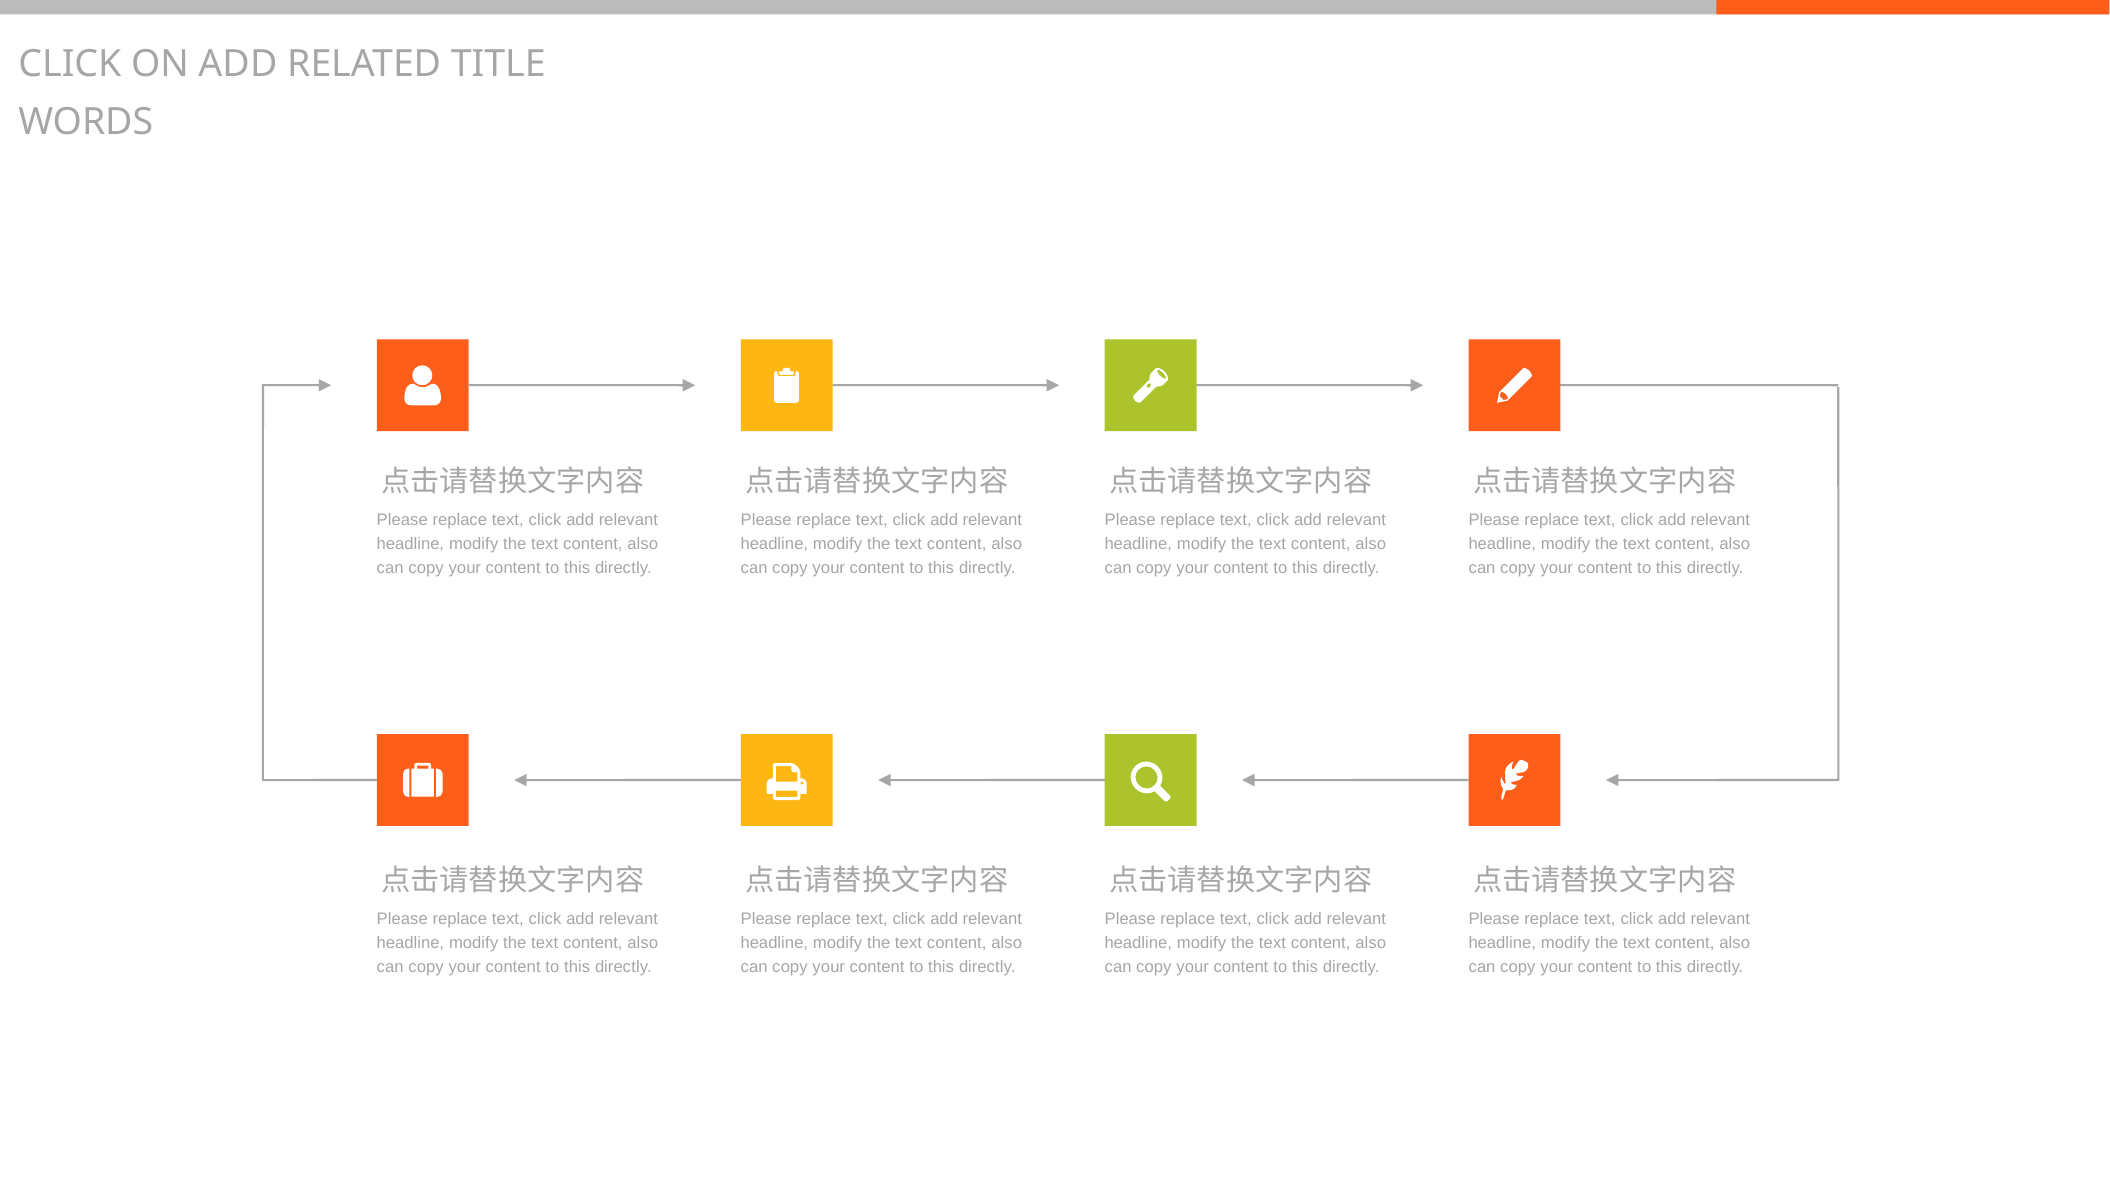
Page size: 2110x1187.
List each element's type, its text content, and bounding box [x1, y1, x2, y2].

text_box 点击请替换文字内容 [381, 854, 745, 897]
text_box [1468, 339, 1561, 432]
text_box [1606, 773, 1839, 787]
text_box Please replace text, click add relevant headline, modify the text content, also can copy your content to this directly. [740, 504, 1044, 577]
text_box Please replace text, click add relevant headline, modify the text content, also can copy your content to this directly. [1468, 504, 1772, 577]
text_box Please replace text, click add relevant headline, modify the text content, also can copy your content to this directly. [376, 904, 680, 977]
text_box 点击请替换文字内容 [1109, 454, 1473, 497]
text_box [469, 379, 696, 392]
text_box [376, 734, 469, 826]
text_box [261, 379, 332, 392]
text_box Please replace text, click add relevant headline, modify the text content, also can copy your content to this directly. [376, 504, 680, 577]
text_box 点击请替换文字内容 [1473, 854, 1847, 897]
text_box 点击请替换文字内容 [1109, 854, 1473, 897]
text_box [1197, 379, 1424, 392]
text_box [376, 339, 469, 432]
text_box [833, 379, 1060, 392]
text_box 点击请替换文字内容 [745, 454, 1109, 497]
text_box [1104, 734, 1197, 826]
text_box [878, 773, 1104, 787]
text_box 点击请替换文字内容 [381, 454, 745, 497]
text_box CLICK ON ADD RELATED TITLE WORDS [3, 18, 595, 150]
text_box Please replace text, click add relevant headline, modify the text content, also can copy your content to this directly. [1468, 904, 1772, 977]
text_box [1242, 773, 1468, 787]
text_box Please replace text, click add relevant headline, modify the text content, also can copy your content to this directly. [1104, 904, 1408, 977]
text_box 点击请替换文字内容 [1473, 454, 1847, 497]
text_box Please replace text, click add relevant headline, modify the text content, also can copy your content to this directly. [740, 904, 1044, 977]
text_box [1468, 734, 1561, 826]
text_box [740, 339, 833, 432]
text_box 点击请替换文字内容 [745, 854, 1109, 897]
text_box Please replace text, click add relevant headline, modify the text content, also can copy your content to this directly. [1104, 504, 1408, 577]
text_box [1104, 339, 1197, 432]
text_box [514, 773, 740, 787]
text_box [740, 734, 833, 826]
